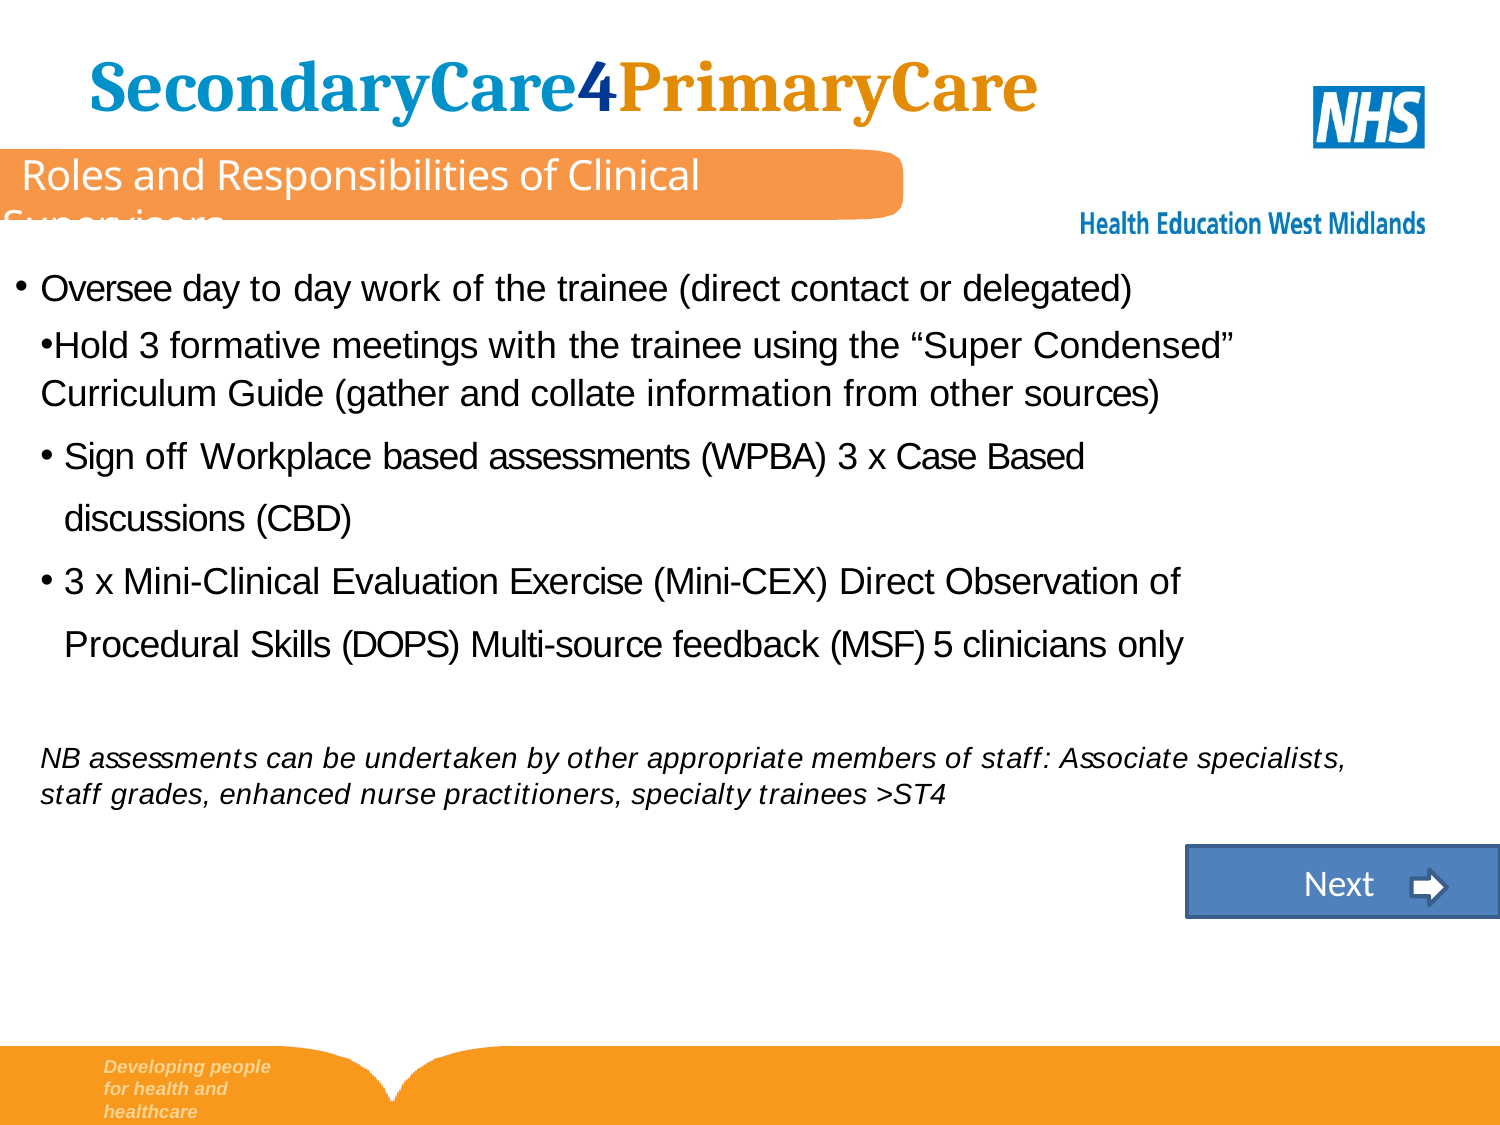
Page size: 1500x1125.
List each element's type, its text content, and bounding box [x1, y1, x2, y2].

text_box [1186, 845, 1500, 918]
text_box SecondaryCare4PrimaryCare [76, 31, 1094, 134]
picture [0, 1046, 1500, 1125]
picture [1081, 86, 1425, 235]
text_box Oversee day to day work of the trainee (direct contact or delegated) Hold 3 formative meetings with the trainee using the “Super Condensed” Curriculum Guide (gather and collate information from other sources) Sign off Workplace based assessments (WPBA) 3 x Case Based discussions (CBD) 3 x Mini-Clinical Evaluation Exercise (Mini-CEX) Direct Observation of Procedural Skills (DOPS) Multi-source feedback (MSF) 5 clinicians only NB assessments can be undertaken by other appropriate members of staff: Associate specialists, staff grades, enhanced nurse practitioners, specialty trainees >ST4 [0, 243, 1412, 818]
text_box Roles and Responsibilities of Clinical Supervisors [0, 148, 904, 220]
